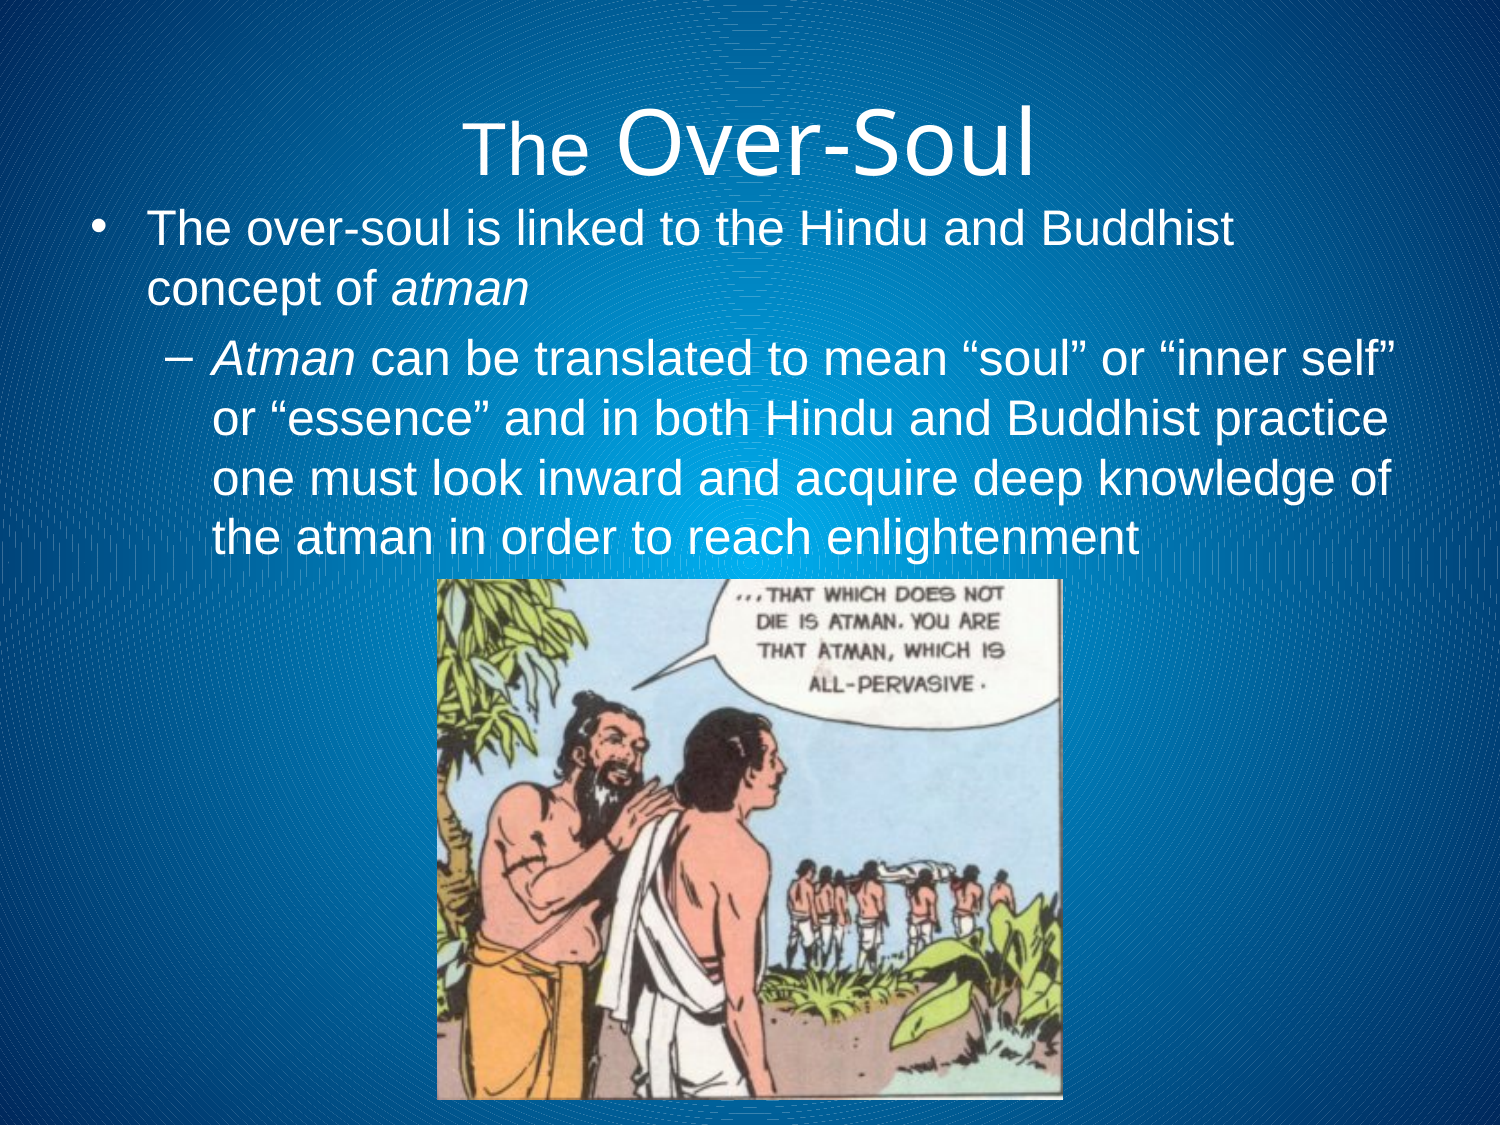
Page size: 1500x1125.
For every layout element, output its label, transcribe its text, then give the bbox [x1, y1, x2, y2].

title The Over-Soul [75, 45, 1425, 187]
picture [437, 580, 1063, 1101]
list The over-soul is linked to the Hindu and Buddhist concept of atman Atman can be translated to mean “soul” or “inner self” or “essence” and in both Hindu and Buddhist practice one must look inward and acquire deep knowledge of the atman in order to reach enlightenment [75, 187, 1425, 1005]
